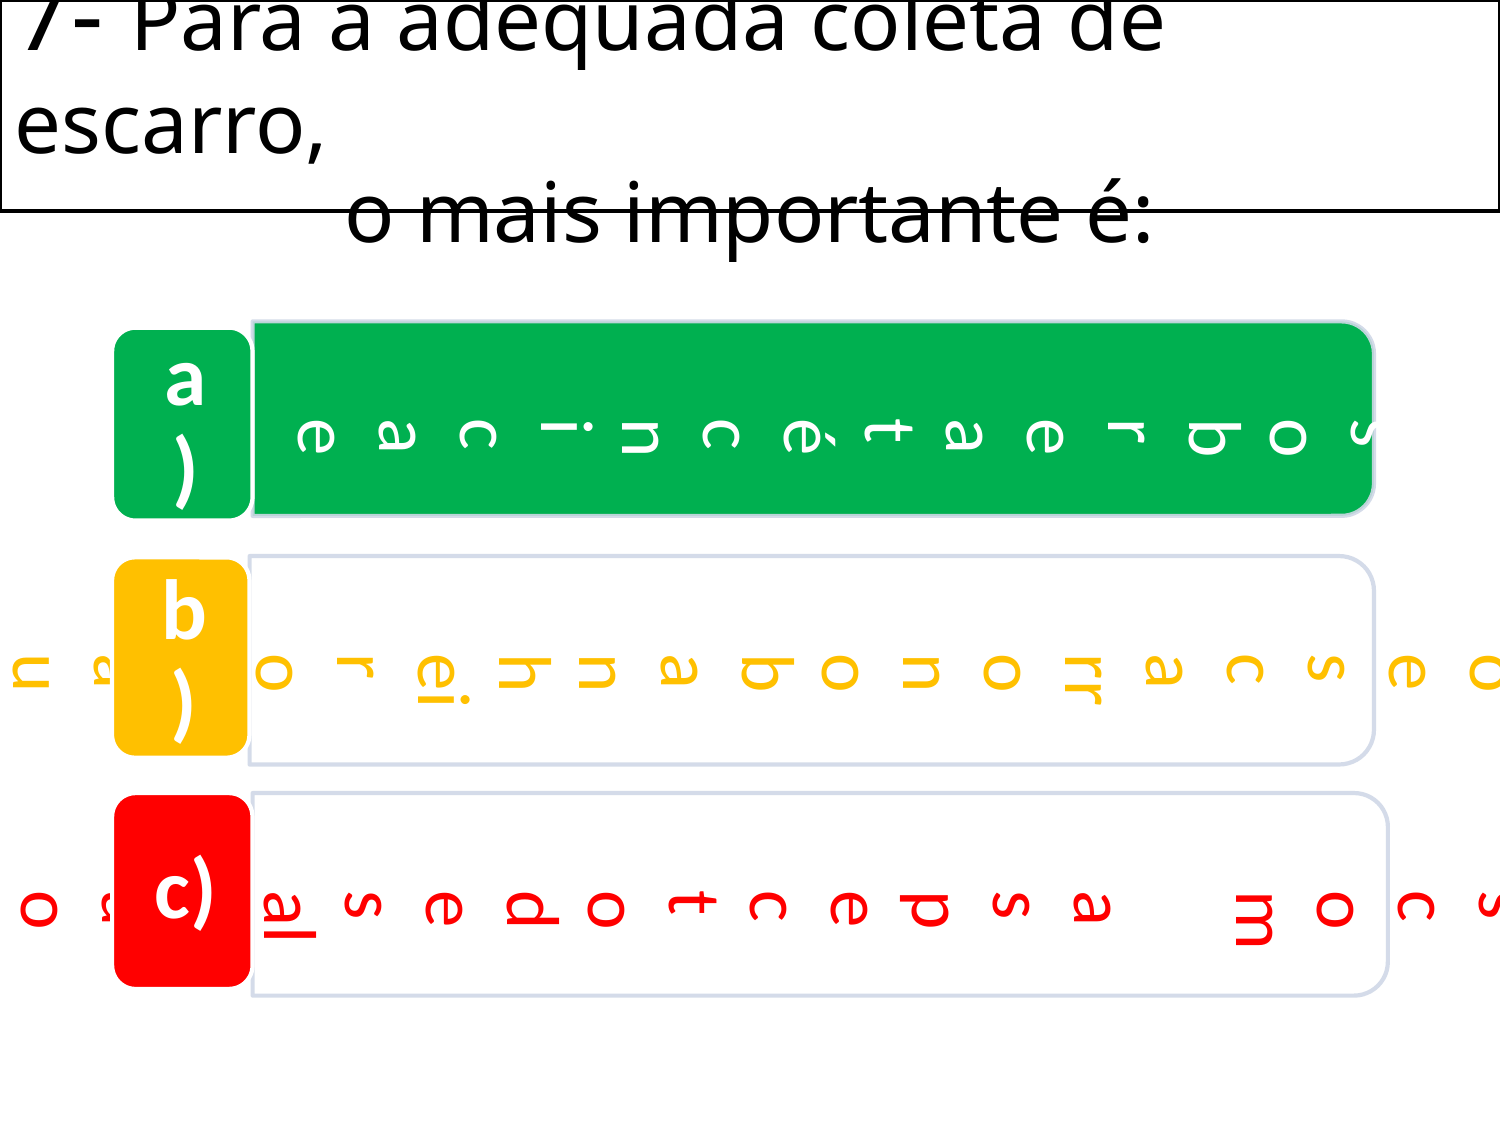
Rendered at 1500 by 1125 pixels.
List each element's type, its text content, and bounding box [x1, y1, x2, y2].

text_box a) [110, 325, 255, 523]
text_box Orientar a pessoa sobre a técnica e o local adequados [250, 319, 1377, 519]
text_box b) [109, 555, 252, 760]
text_box Descartar amostras com aspecto de saliva ou sanguinolenta [250, 790, 1391, 998]
text_box 7- Para a adequada coleta de escarro, o mais importante é: [0, 0, 1500, 213]
text_box c) [110, 791, 255, 992]
text_box Coletar o escarro no banheiro da unidade [247, 553, 1377, 767]
